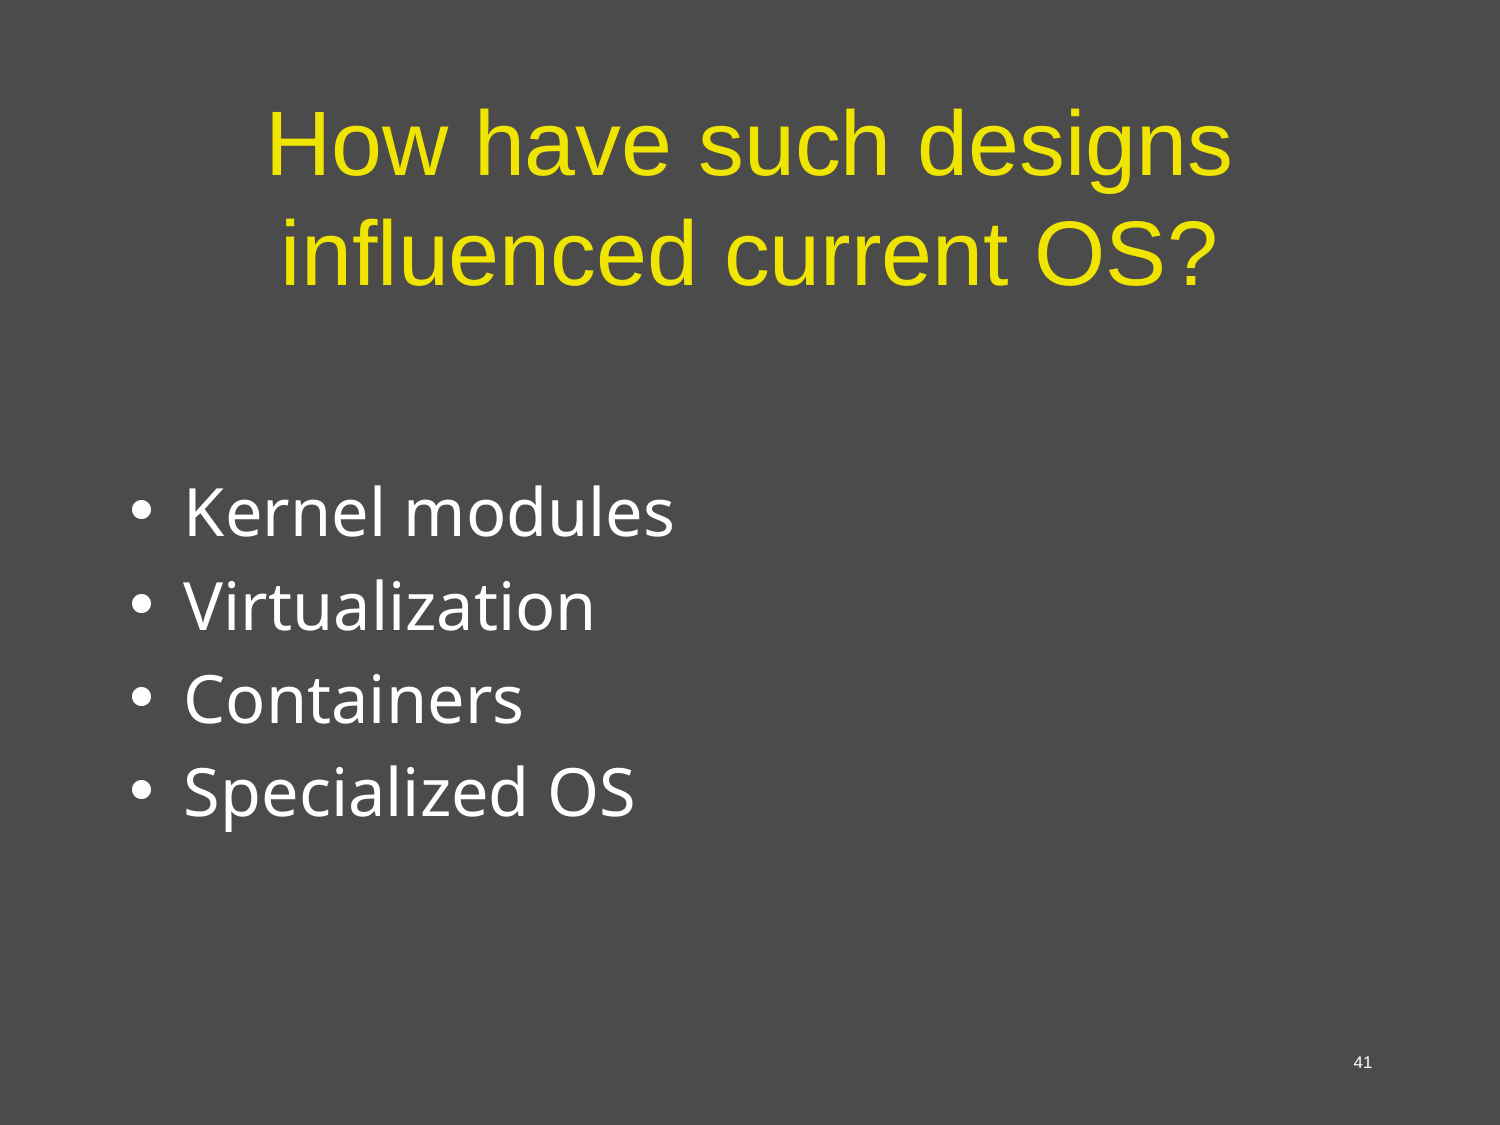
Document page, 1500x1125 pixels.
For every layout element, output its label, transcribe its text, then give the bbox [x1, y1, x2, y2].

title How have such designs influenced current OS? [112, 99, 1388, 288]
slide_number 41 [1074, 1024, 1388, 1101]
list Kernel modules Virtualization Containers Specialized OS [112, 462, 1388, 1001]
